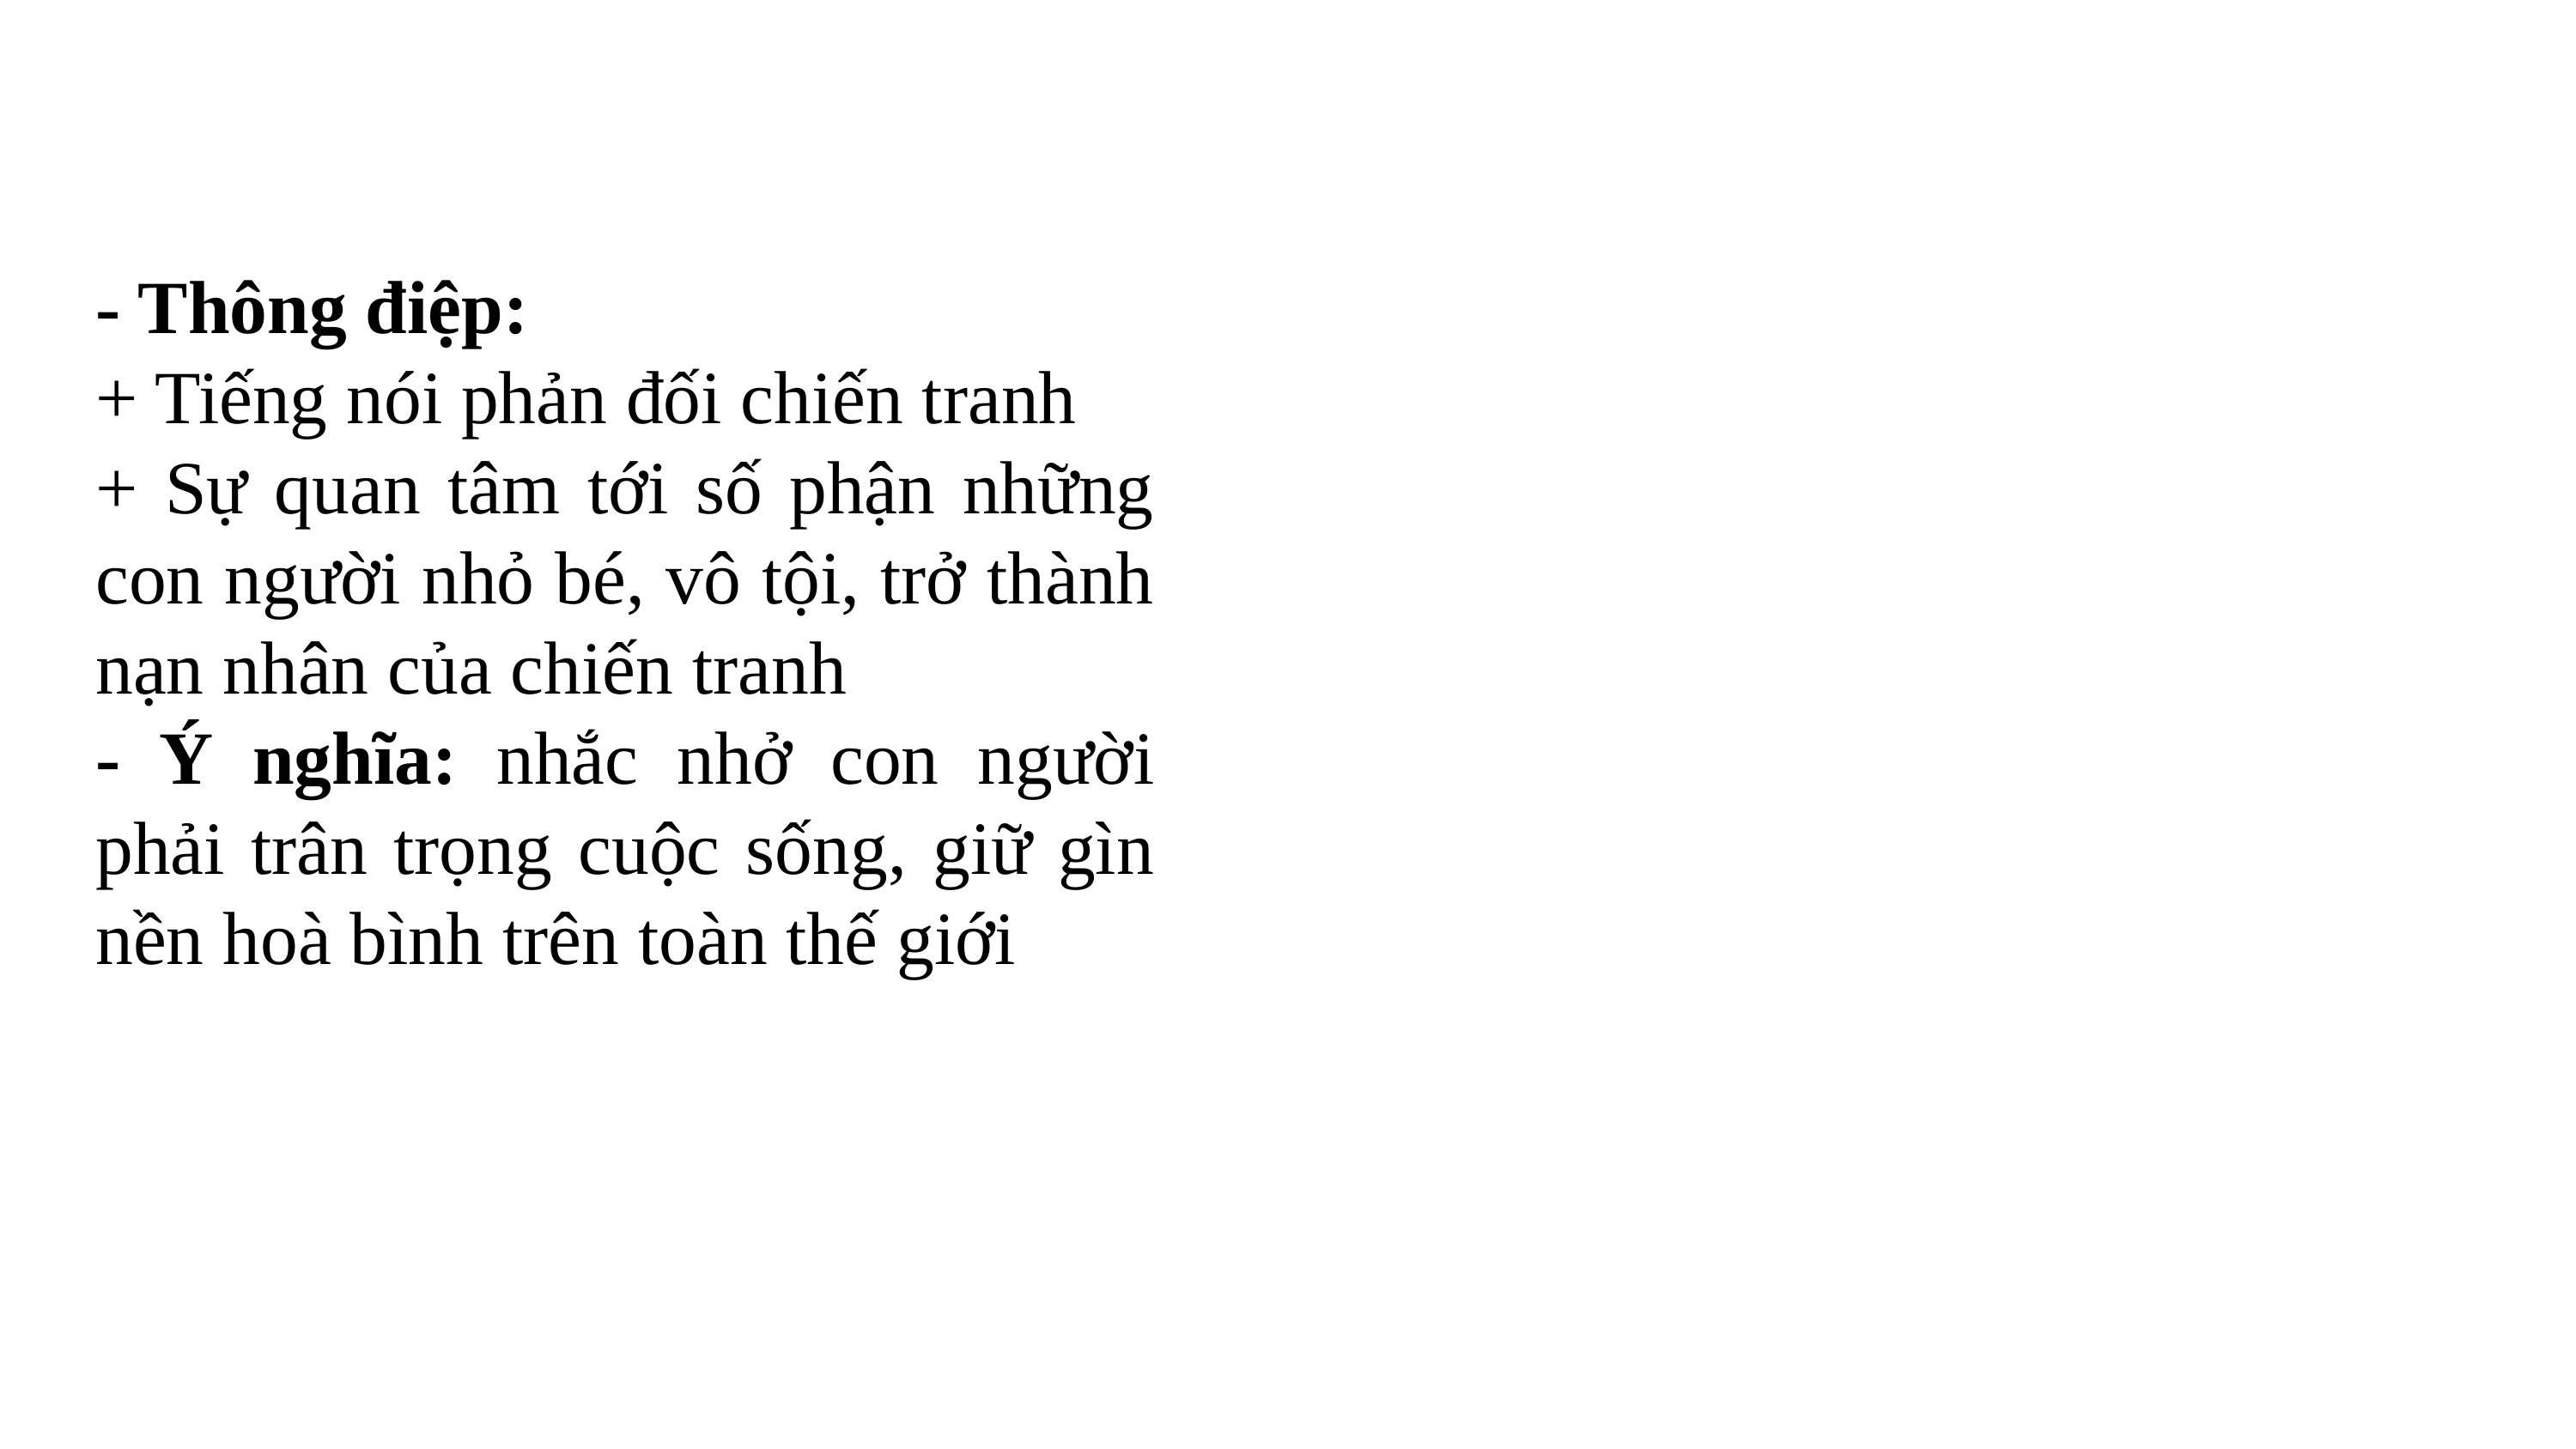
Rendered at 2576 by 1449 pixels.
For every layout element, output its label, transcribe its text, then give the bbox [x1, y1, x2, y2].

text_box - Thông điệp: + Tiếng nói phản đối chiến tranh + Sự quan tâm tới số phận những con người nhỏ bé, vô tội, trở thành nạn nhân của chiến tranh - Ý nghĩa: nhắc nhở con người phải trân trọng cuộc sống, giữ gìn nền hoà bình trên toàn thế giới [82, 252, 1168, 986]
